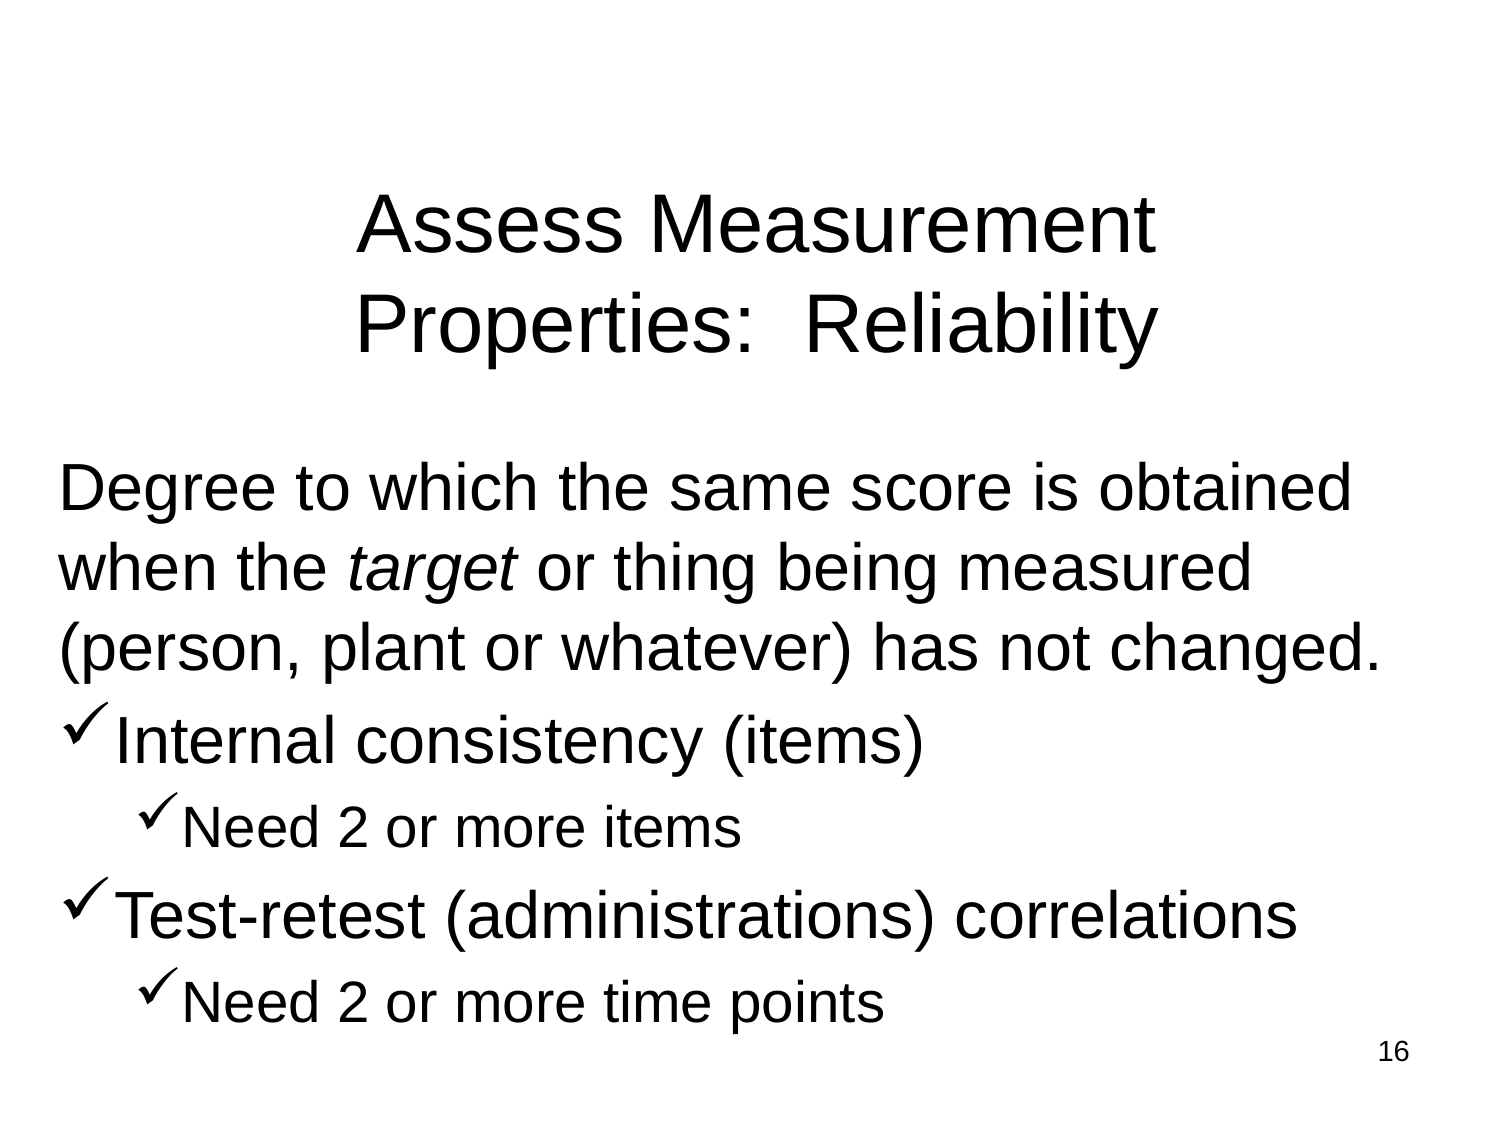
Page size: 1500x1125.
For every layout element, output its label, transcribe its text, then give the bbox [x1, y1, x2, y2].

title Assess Measurement Properties: Reliability [18, 174, 1500, 363]
slide_number 16 [1074, 1024, 1426, 1103]
list Degree to which the same score is obtained when the target or thing being measured (person, plant or whatever) has not changed. Internal consistency (items) Need 2 or more items Test-retest (administrations) correlations Need 2 or more time points [43, 249, 1494, 1053]
